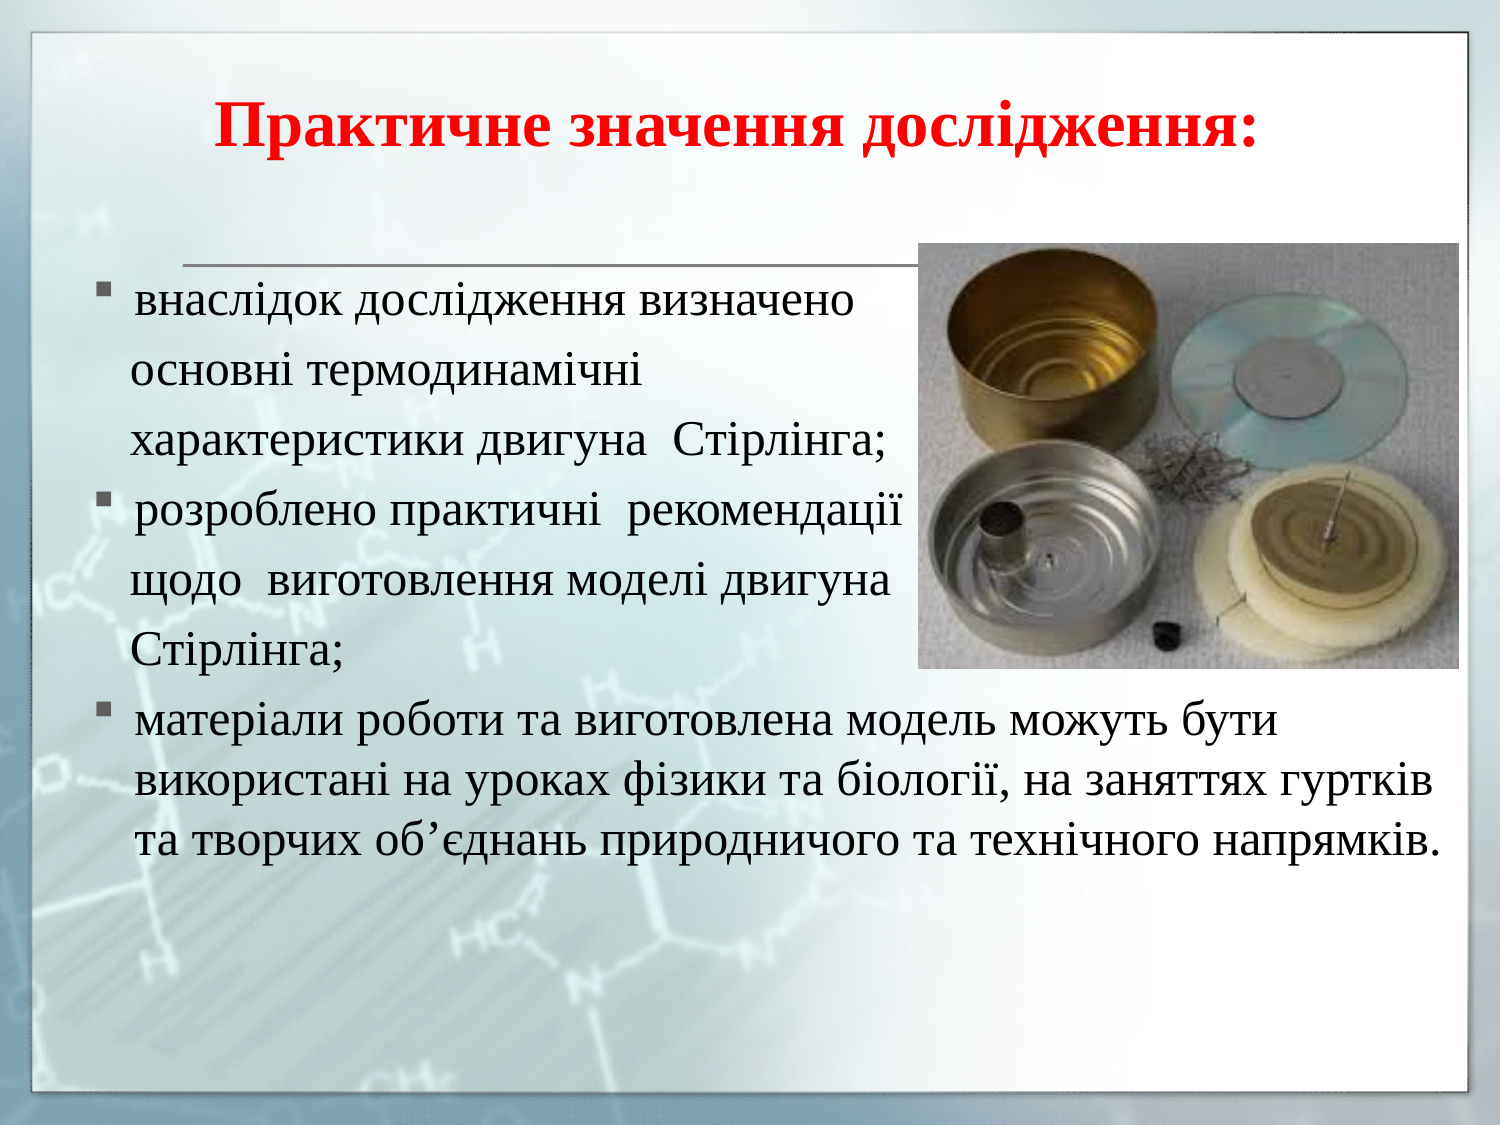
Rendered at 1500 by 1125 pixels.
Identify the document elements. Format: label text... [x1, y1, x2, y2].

picture [0, 0, 1500, 1125]
list Практичне значення дослідження: внаслідок дослідження визначено основні термодинамічні характеристики двигуна Стірлінга; розроблено практичні рекомендації щодо виготовлення моделі двигуна Стірлінга; матеріали роботи та виготовлена модель можуть бути використані на уроках фізики та біології, на заняттях гуртків та творчих об’єднань природничого та технічного напрямків. [17, 23, 1460, 1125]
